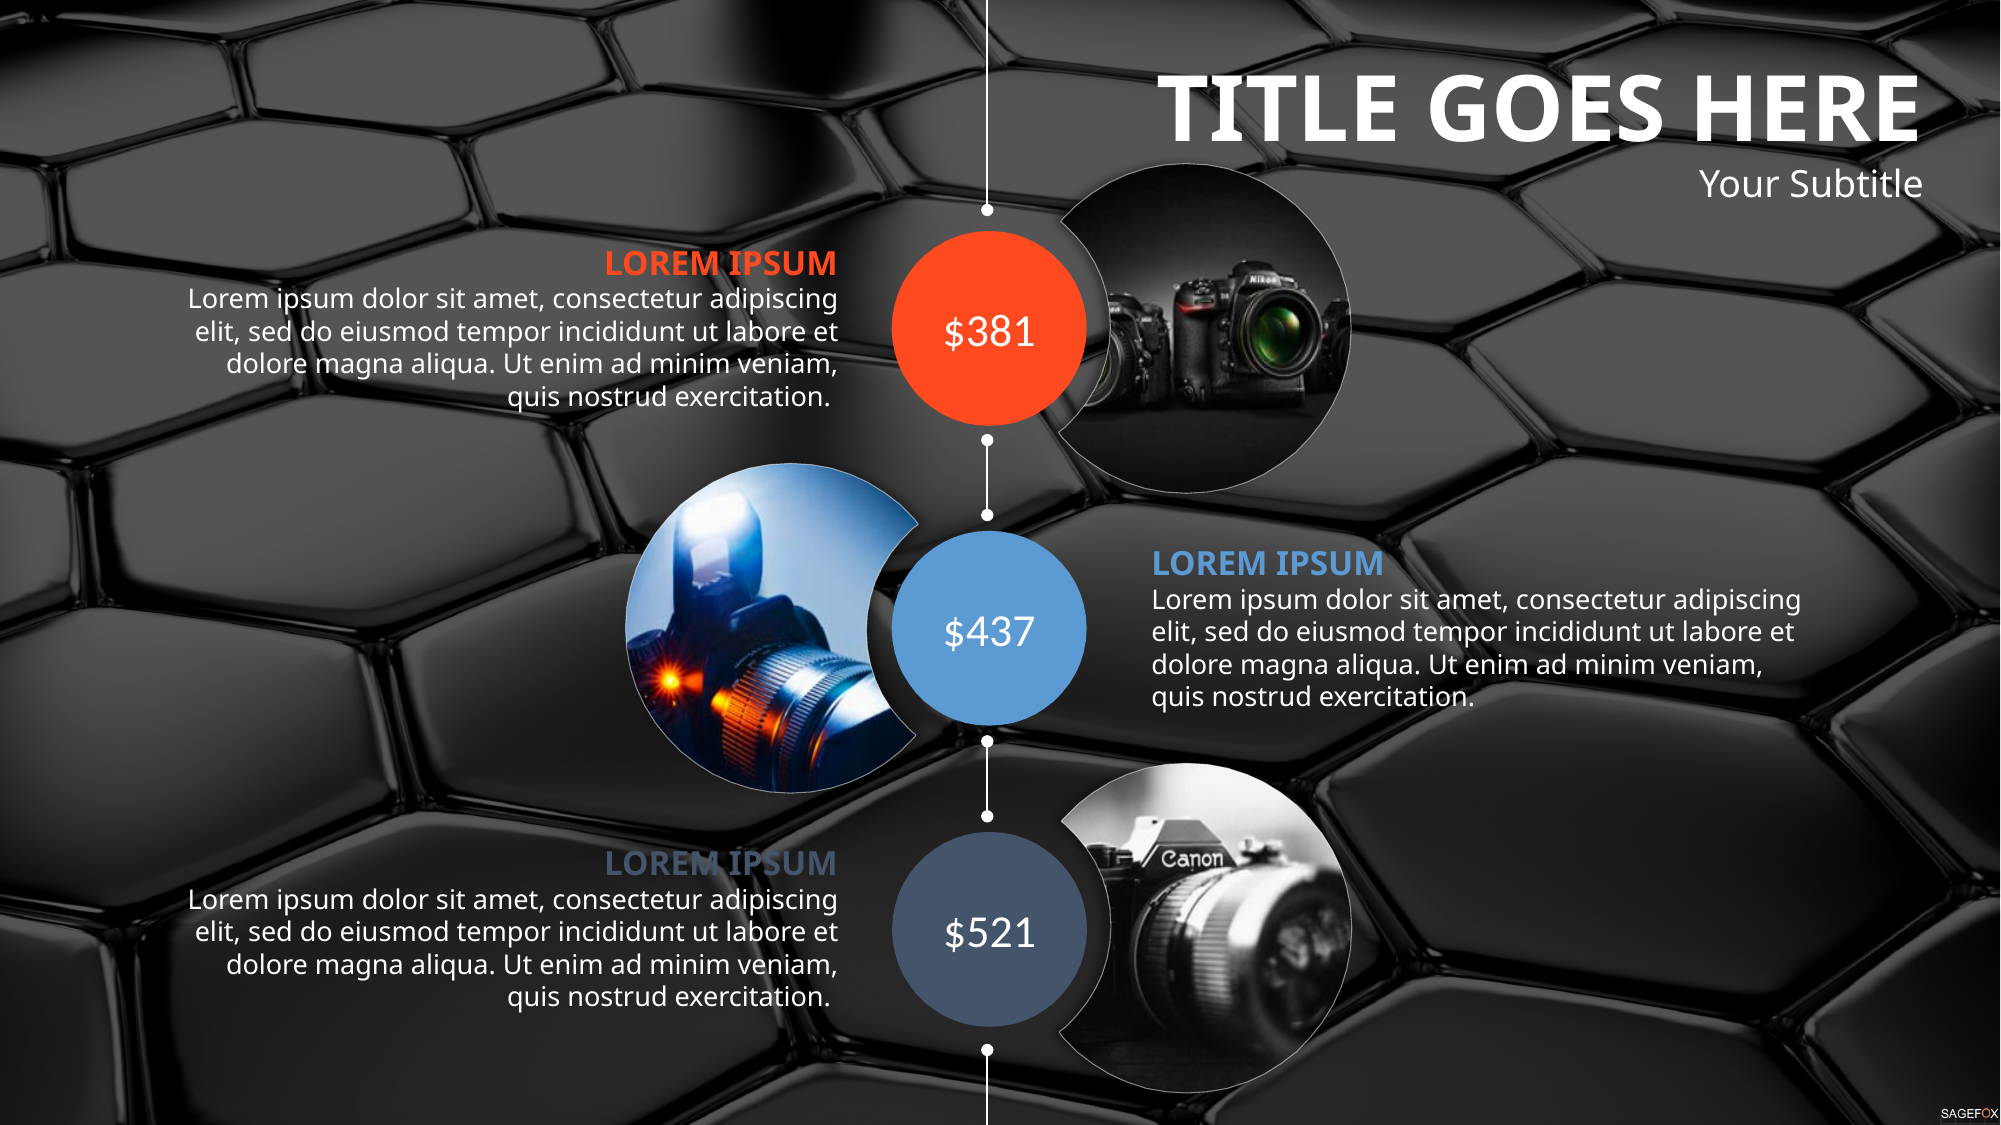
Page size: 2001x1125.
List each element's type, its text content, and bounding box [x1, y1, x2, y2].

text_box [1058, 212, 1352, 494]
text_box [625, 463, 919, 794]
picture [0, 0, 2001, 1125]
text_box $381 [891, 231, 1087, 426]
text_box LOREM IPSUM Lorem ipsum dolor sit amet, consectetur adipiscing elit, sed do eiusmod tempor incididunt ut labore et dolore magna aliqua. Ut enim ad minim veniam, quis nostrud exercitation. [1141, 537, 1826, 718]
text_box $521 [892, 831, 1088, 1027]
text_box TITLE GOES HERE Your Subtitle [1035, 42, 1939, 212]
text_box $437 [891, 530, 1087, 726]
text_box LOREM IPSUM Lorem ipsum dolor sit amet, consectetur adipiscing elit, sed do eiusmod tempor incididunt ut labore et dolore magna aliqua. Ut enim ad minim veniam, quis nostrud exercitation. [163, 236, 848, 417]
text_box LOREM IPSUM Lorem ipsum dolor sit amet, consectetur adipiscing elit, sed do eiusmod tempor incididunt ut labore et dolore magna aliqua. Ut enim ad minim veniam, quis nostrud exercitation. [163, 837, 848, 1017]
text_box [1058, 763, 1352, 1093]
